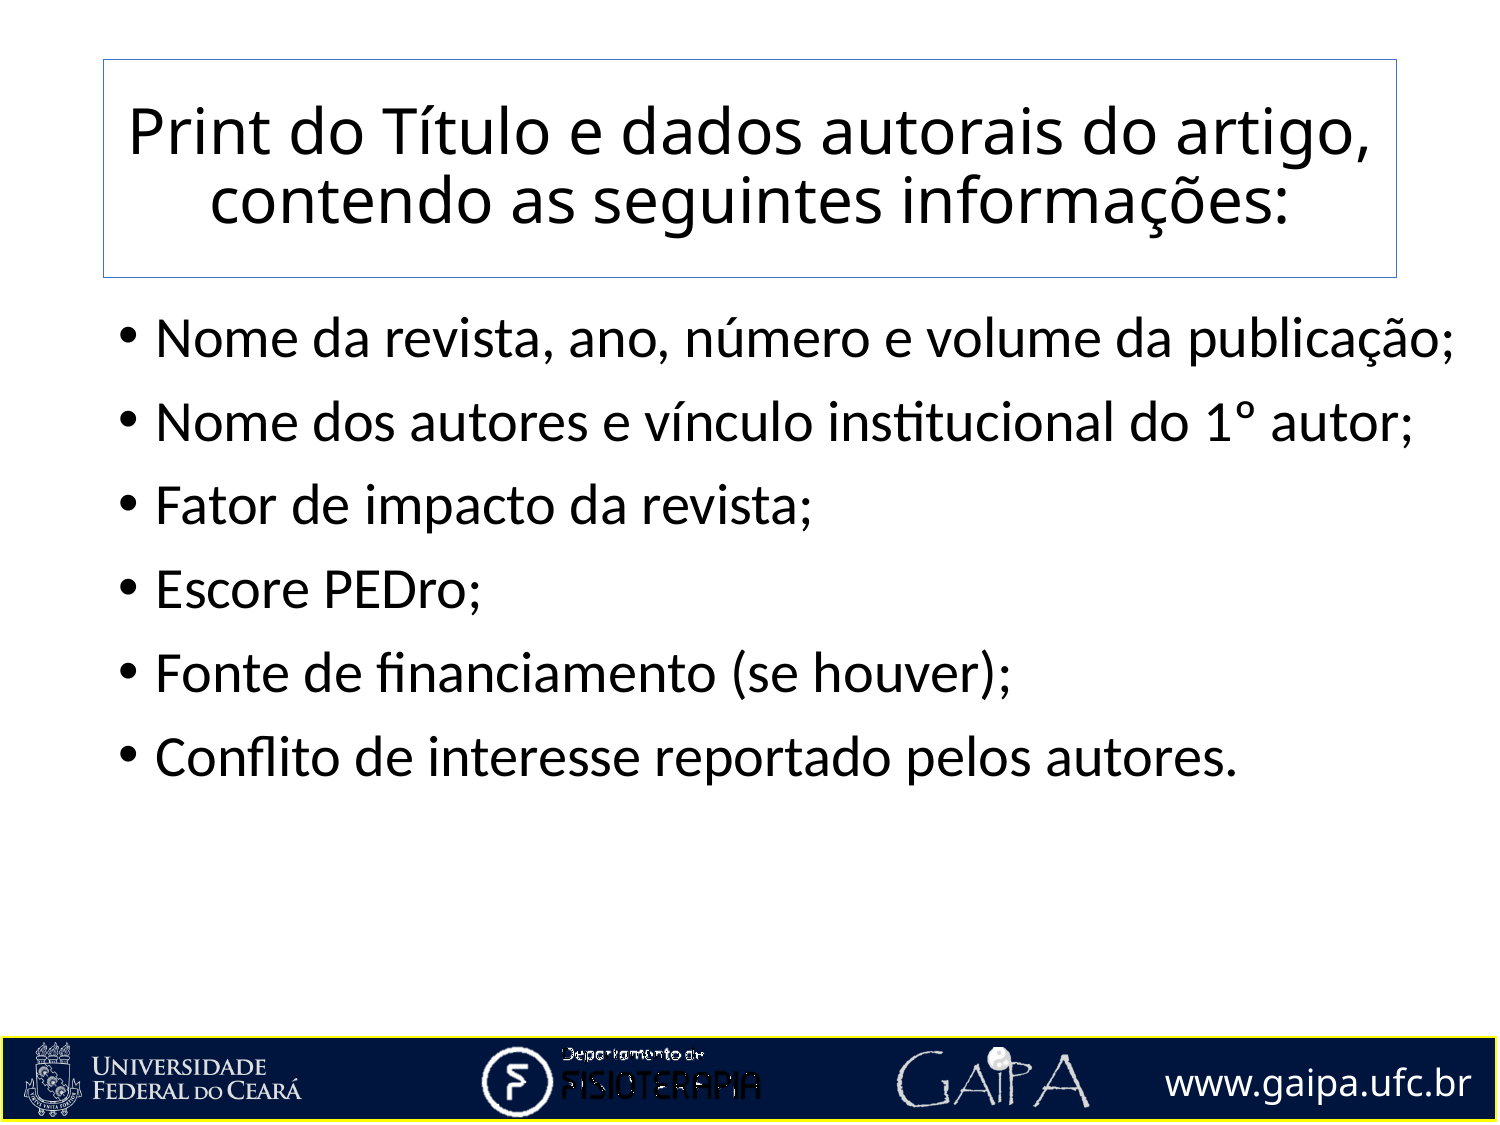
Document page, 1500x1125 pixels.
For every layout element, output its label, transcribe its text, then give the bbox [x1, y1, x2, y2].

picture [848, 1047, 1135, 1125]
text_box [1, 1036, 1497, 1122]
picture [480, 1042, 768, 1123]
text_box www.gaipa.ufc.br [1147, 1051, 1491, 1111]
title Print do Título e dados autorais do artigo, contendo as seguintes informações: [103, 59, 1397, 278]
list Nome da revista, ano, número e volume da publicação; Nome dos autores e vínculo institucional do 1º autor; Fator de impacto da revista; Escore PEDro; Fonte de financiamento (se houver); Conflito de interesse reportado pelos autores. [103, 299, 1491, 1014]
picture [24, 1042, 302, 1117]
